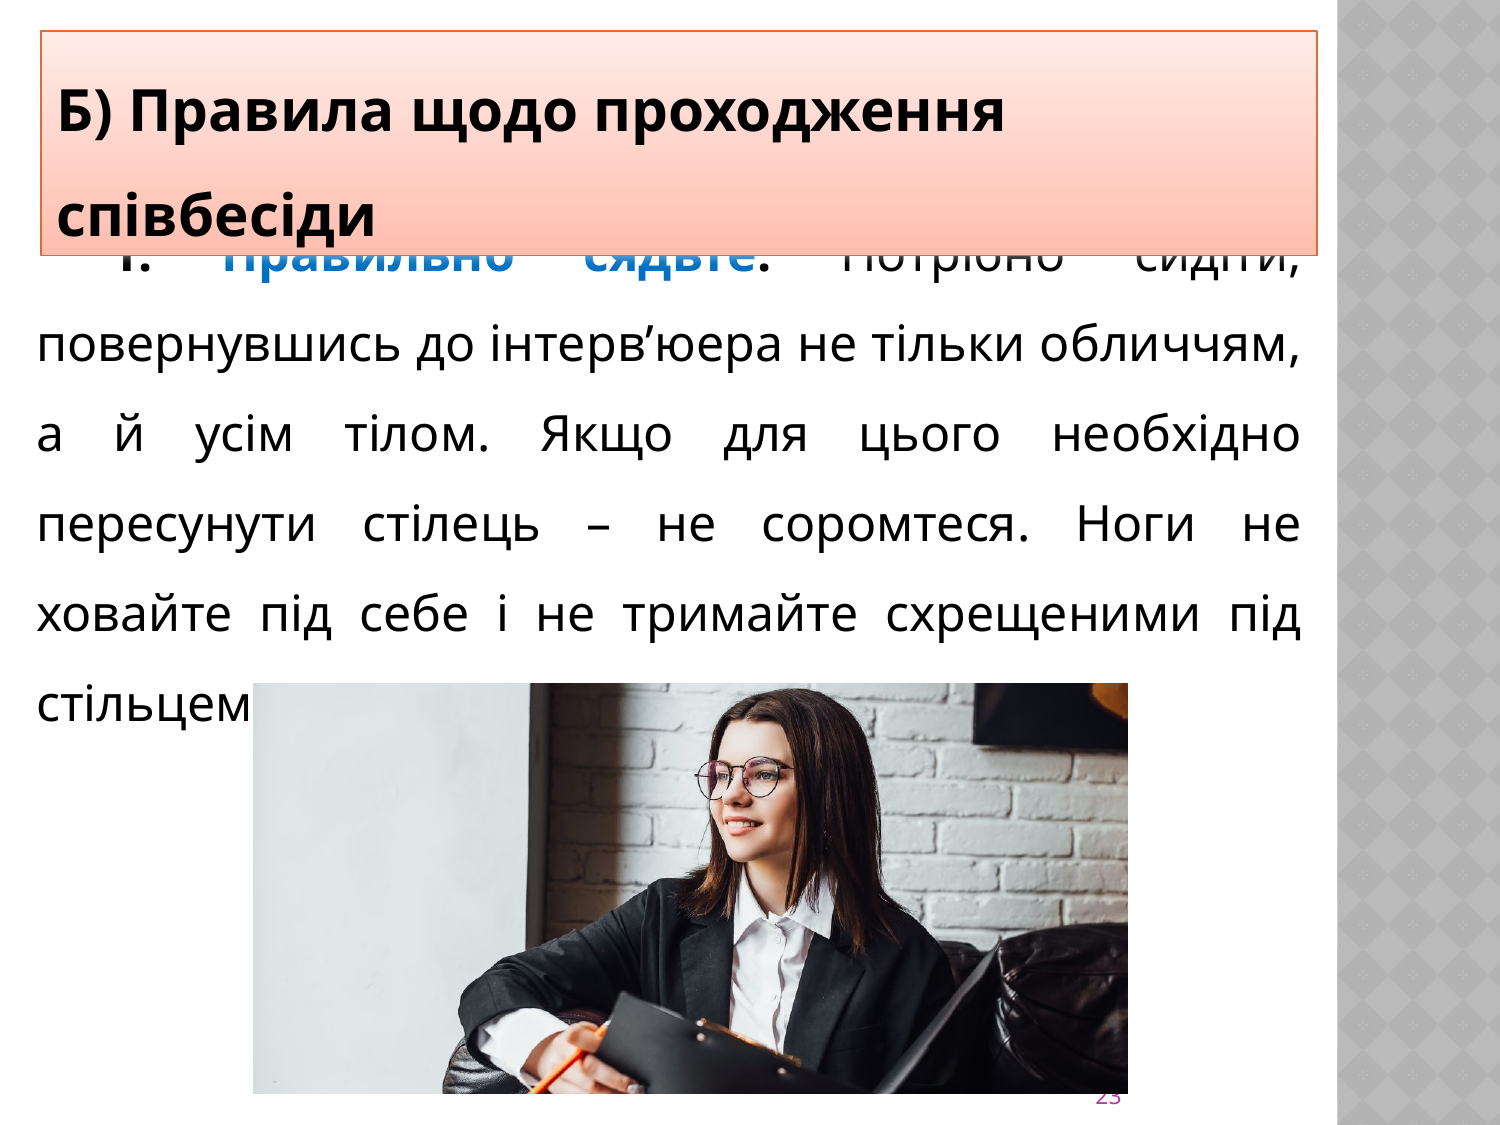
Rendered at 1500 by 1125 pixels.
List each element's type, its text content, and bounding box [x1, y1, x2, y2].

text_box 1. Правильно сядьте. Потрібно сидіти, повернувшись до інтерв’юера не тільки обличчям, а й усім тілом. Якщо для цього необхідно пересунути стілець – не соромтеся. Ноги не ховайте під себе і не тримайте схрещеними під стільцем. [21, 184, 1317, 740]
text_box Б) Правила щодо проходження співбесіди [40, 30, 1318, 256]
picture [253, 682, 1129, 1095]
slide_number 23 [1025, 1104, 1122, 1113]
